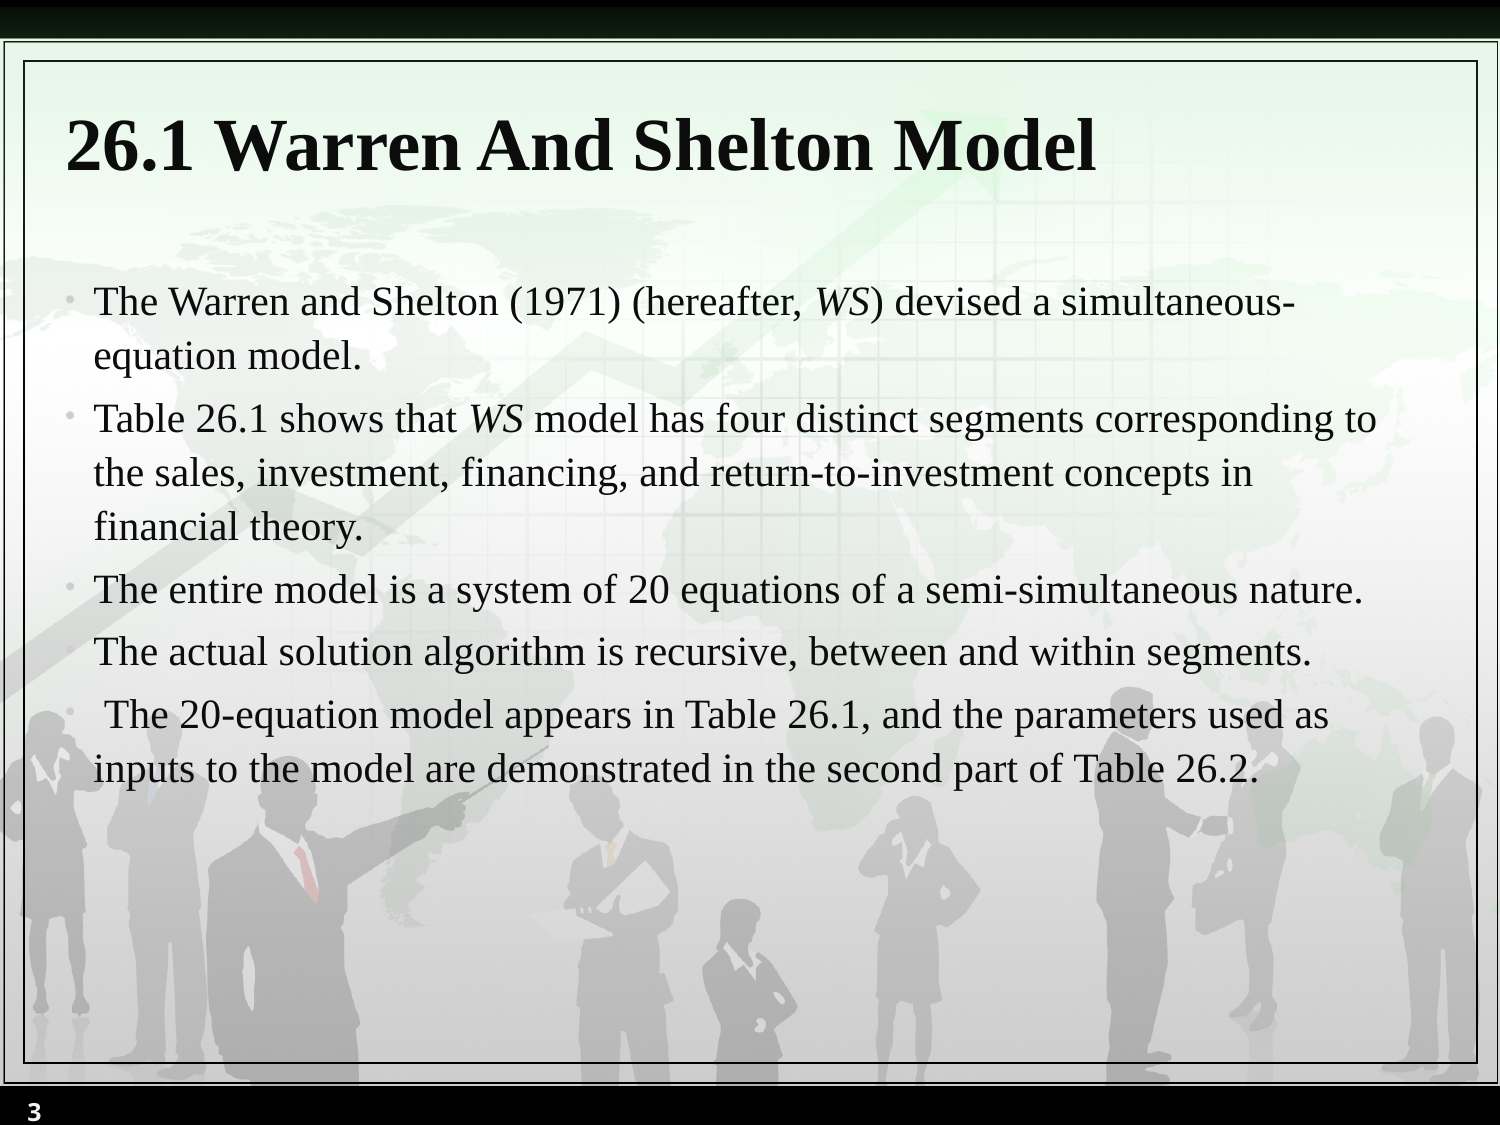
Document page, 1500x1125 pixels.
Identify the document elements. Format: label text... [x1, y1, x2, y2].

title 26.1 Warren And Shelton Model [50, 87, 1400, 193]
picture [0, 0, 1500, 1125]
text_box [76, 600, 1439, 1005]
slide_number 3 [12, 1088, 363, 1125]
list The Warren and Shelton (1971) (hereafter, WS) devised a simultaneous-equation model. Table 26.1 shows that WS model has four distinct segments corresponding to the sales, investment, financing, and return-to-investment concepts in financial theory. The entire model is a system of 20 equations of a semi-simultaneous nature. The actual solution algorithm is recursive, between and within segments. The 20-equation model appears in Table 26.1, and the parameters used as inputs to the model are demonstrated in the second part of Table 26.2. [50, 262, 1413, 865]
